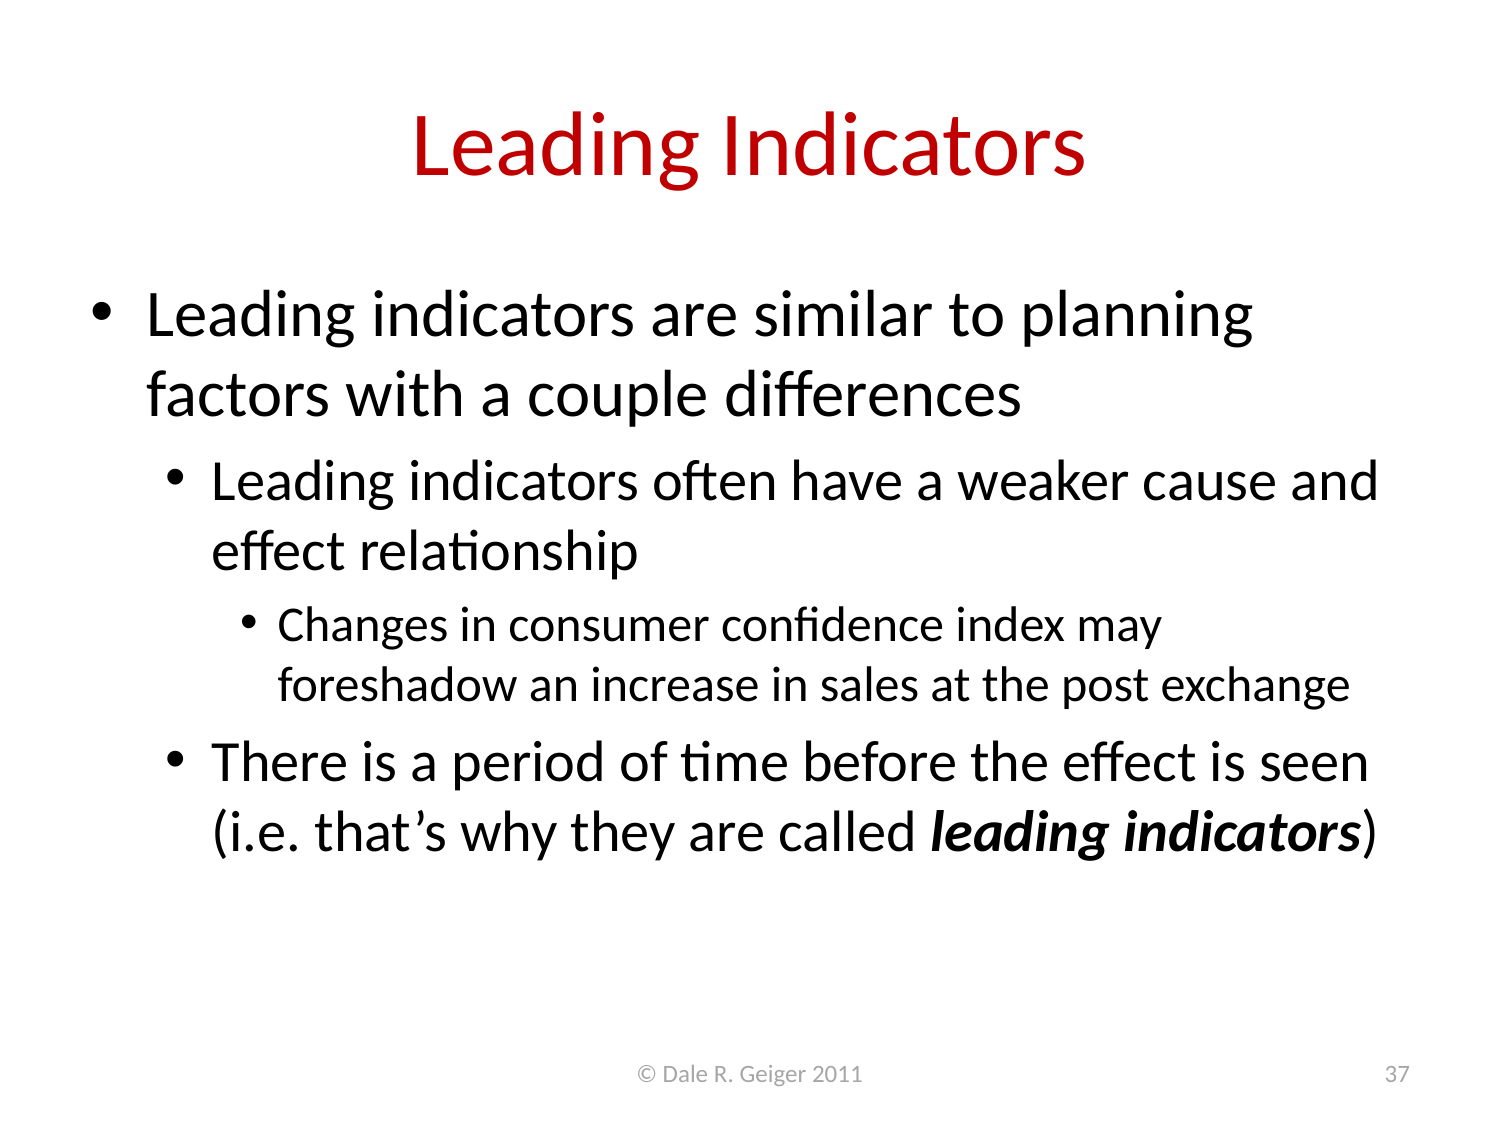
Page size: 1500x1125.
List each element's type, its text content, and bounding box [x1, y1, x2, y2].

footer © Dale R. Geiger 2011 [512, 1042, 988, 1103]
list Leading indicators are similar to planning factors with a couple differences Leading indicators often have a weaker cause and effect relationship Changes in consumer confidence index may foreshadow an increase in sales at the post exchange There is a period of time before the effect is seen (i.e. that’s why they are called leading indicators) [75, 262, 1425, 1005]
title Leading Indicators [75, 45, 1425, 233]
slide_number 37 [1074, 1042, 1425, 1103]
